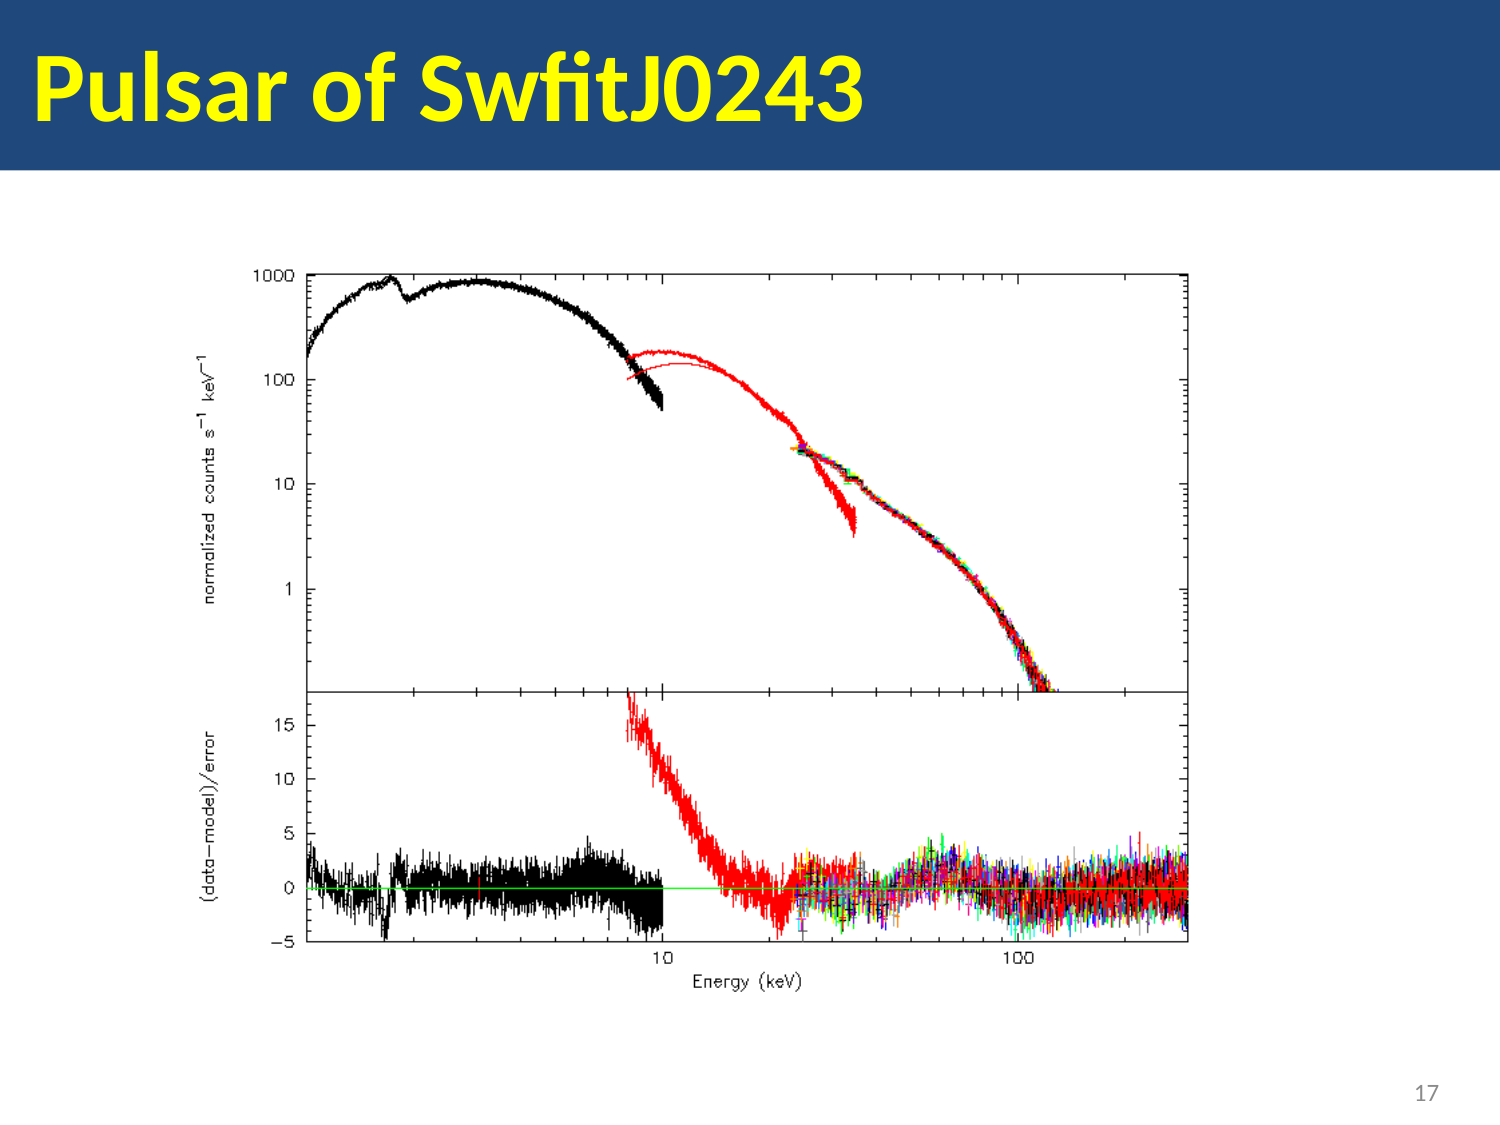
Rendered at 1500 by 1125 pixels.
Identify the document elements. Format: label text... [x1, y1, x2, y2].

picture [194, 255, 1194, 997]
title Pulsar of SwfitJ0243 [17, 2, 1356, 161]
slide_number 17 [1104, 1061, 1455, 1122]
